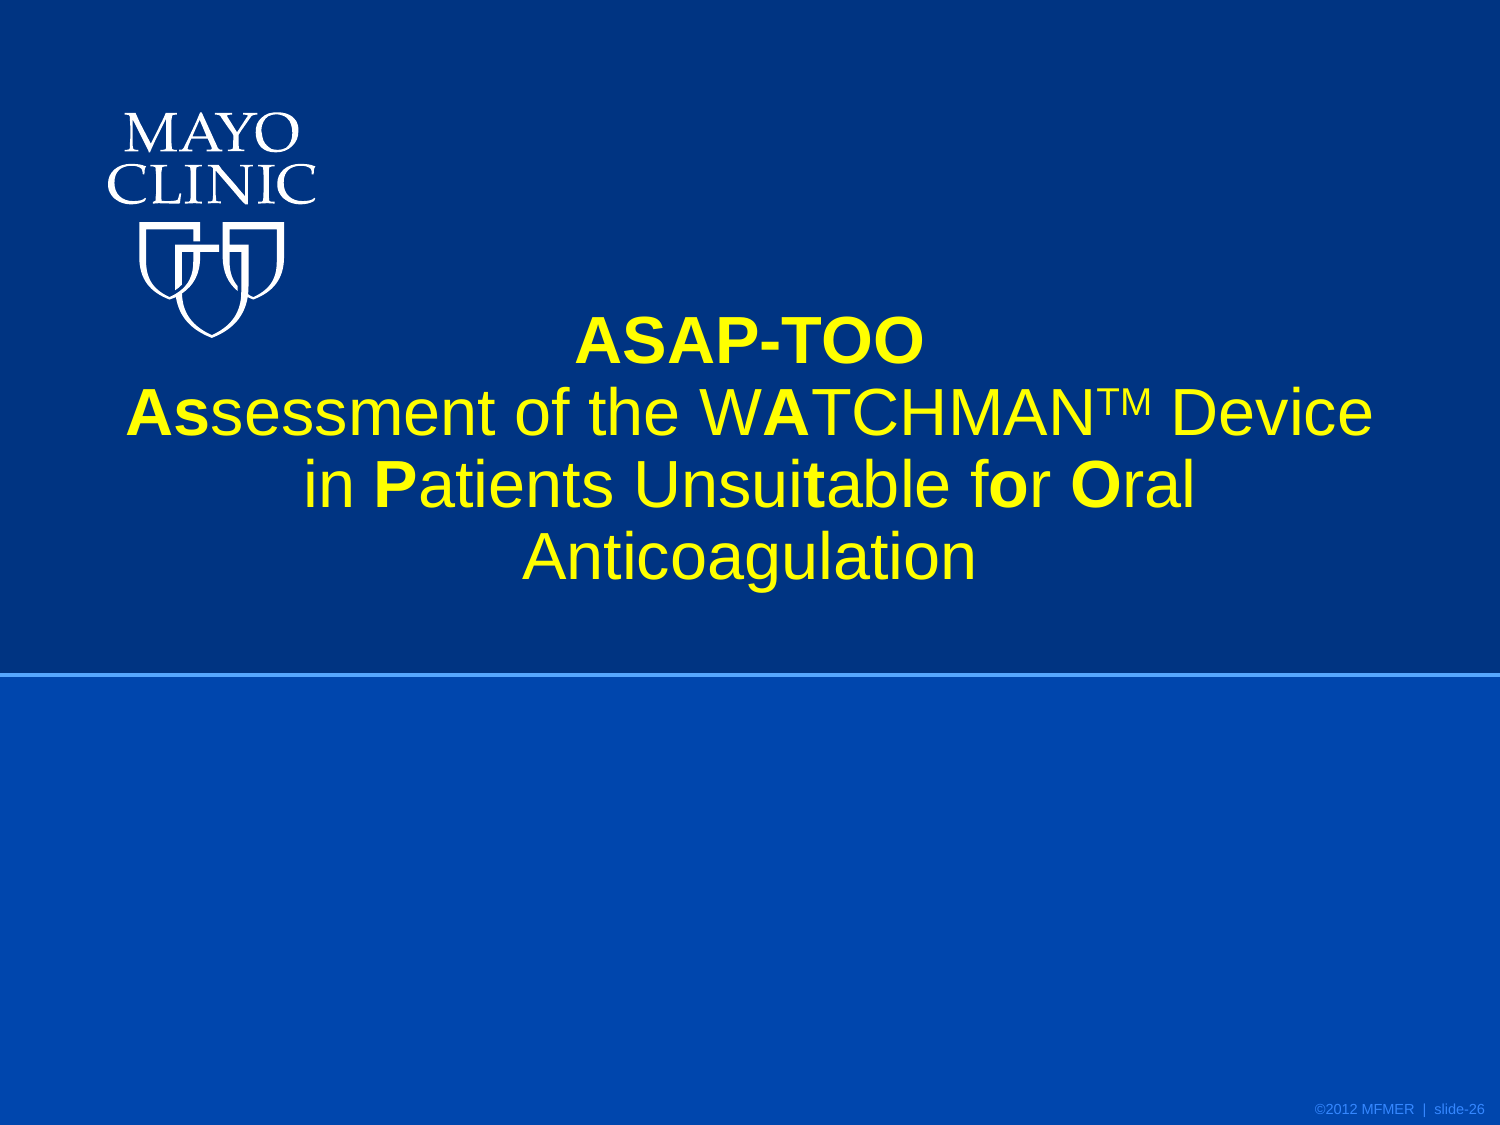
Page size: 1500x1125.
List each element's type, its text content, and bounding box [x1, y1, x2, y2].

title ASAP-TOO Assessment of the WATCHMANTM Device in Patients Unsuitable for Oral Anticoagulation [108, 436, 1392, 662]
